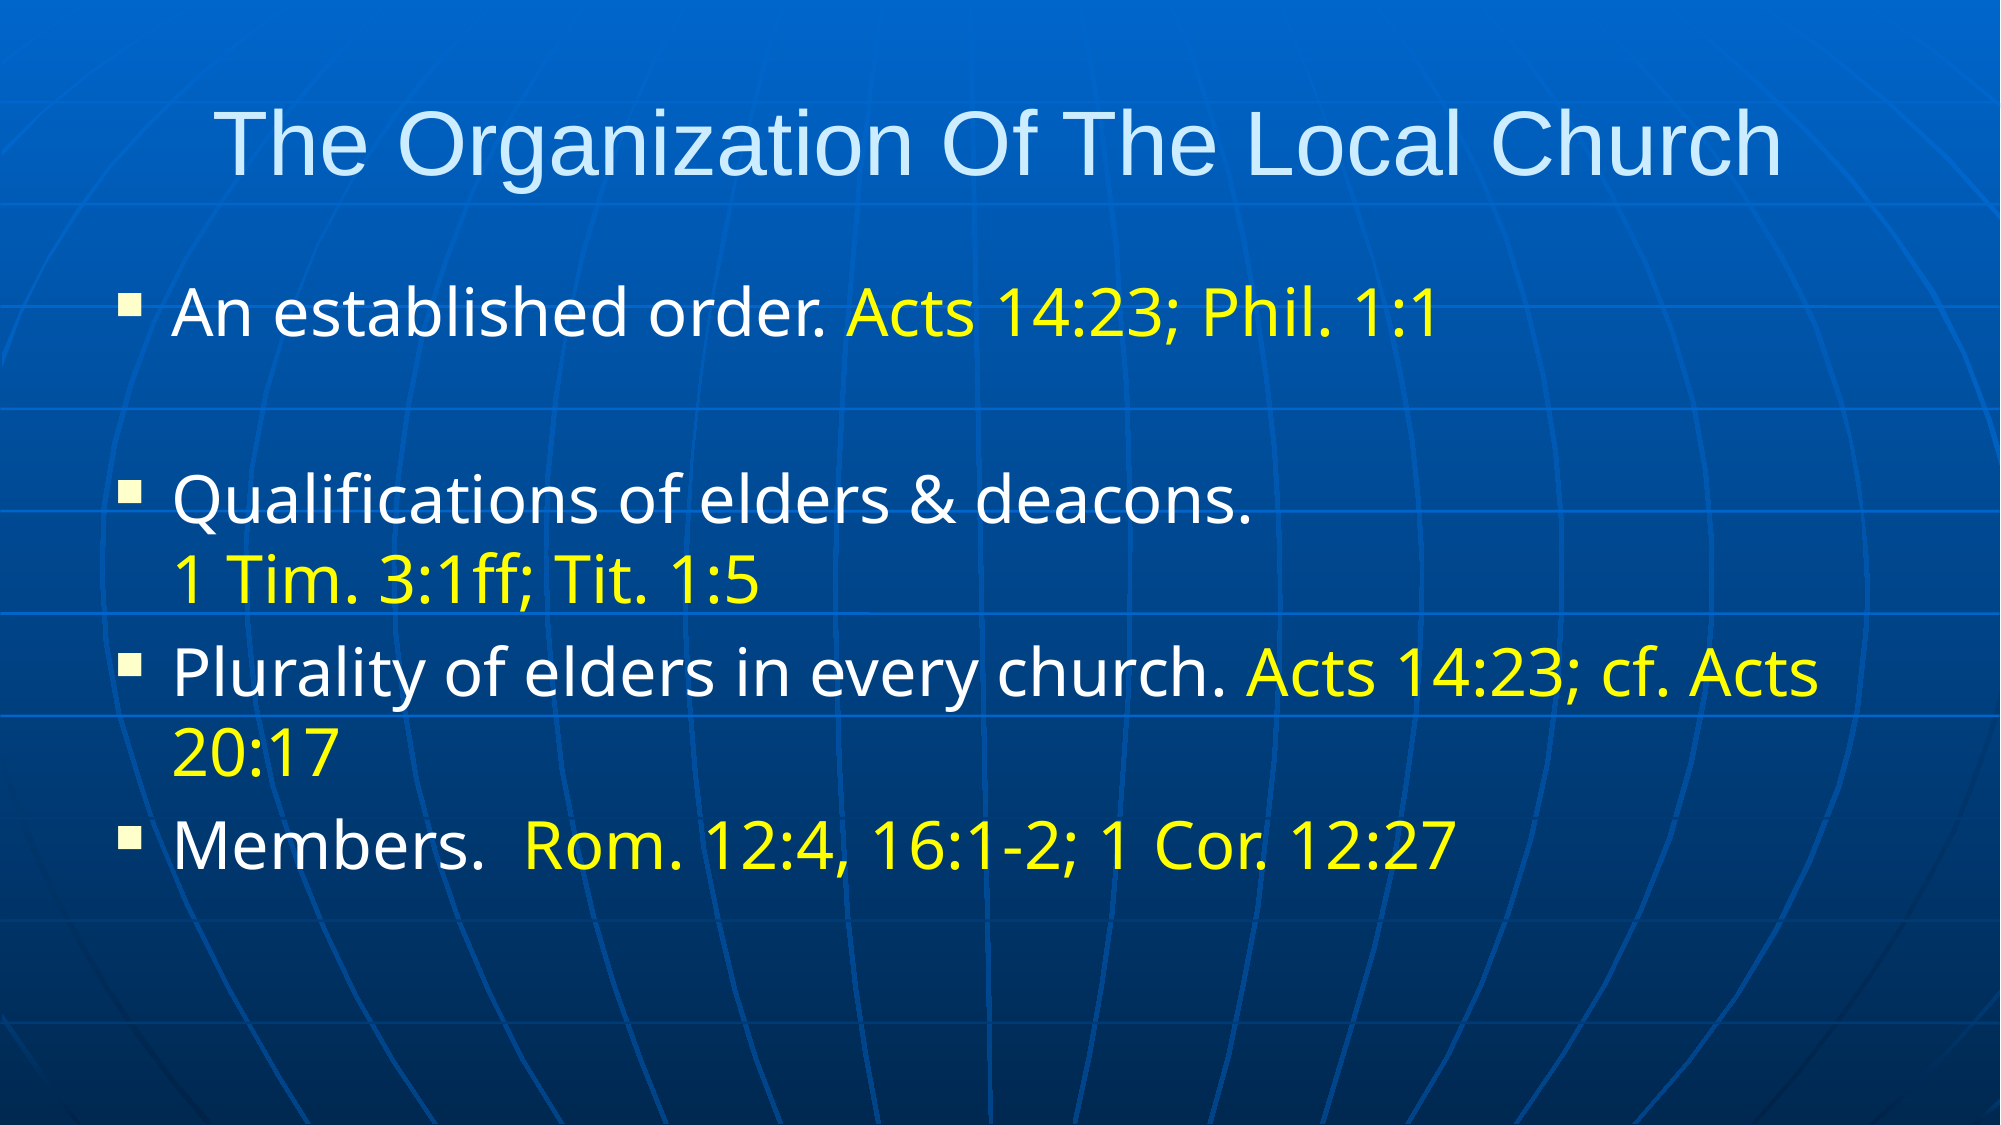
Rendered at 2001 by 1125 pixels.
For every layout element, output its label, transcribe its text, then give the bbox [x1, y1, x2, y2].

list An established order. Acts 14:23; Phil. 1:1 Qualifications of elders & deacons. 1 Tim. 3:1ff; Tit. 1:5 Plurality of elders in every church. Acts 14:23; cf. Acts 20:17 Members. Rom. 12:4, 16:1-2; 1 Cor. 12:27 [99, 262, 1901, 1006]
title The Organization Of The Local Church [99, 45, 1901, 233]
